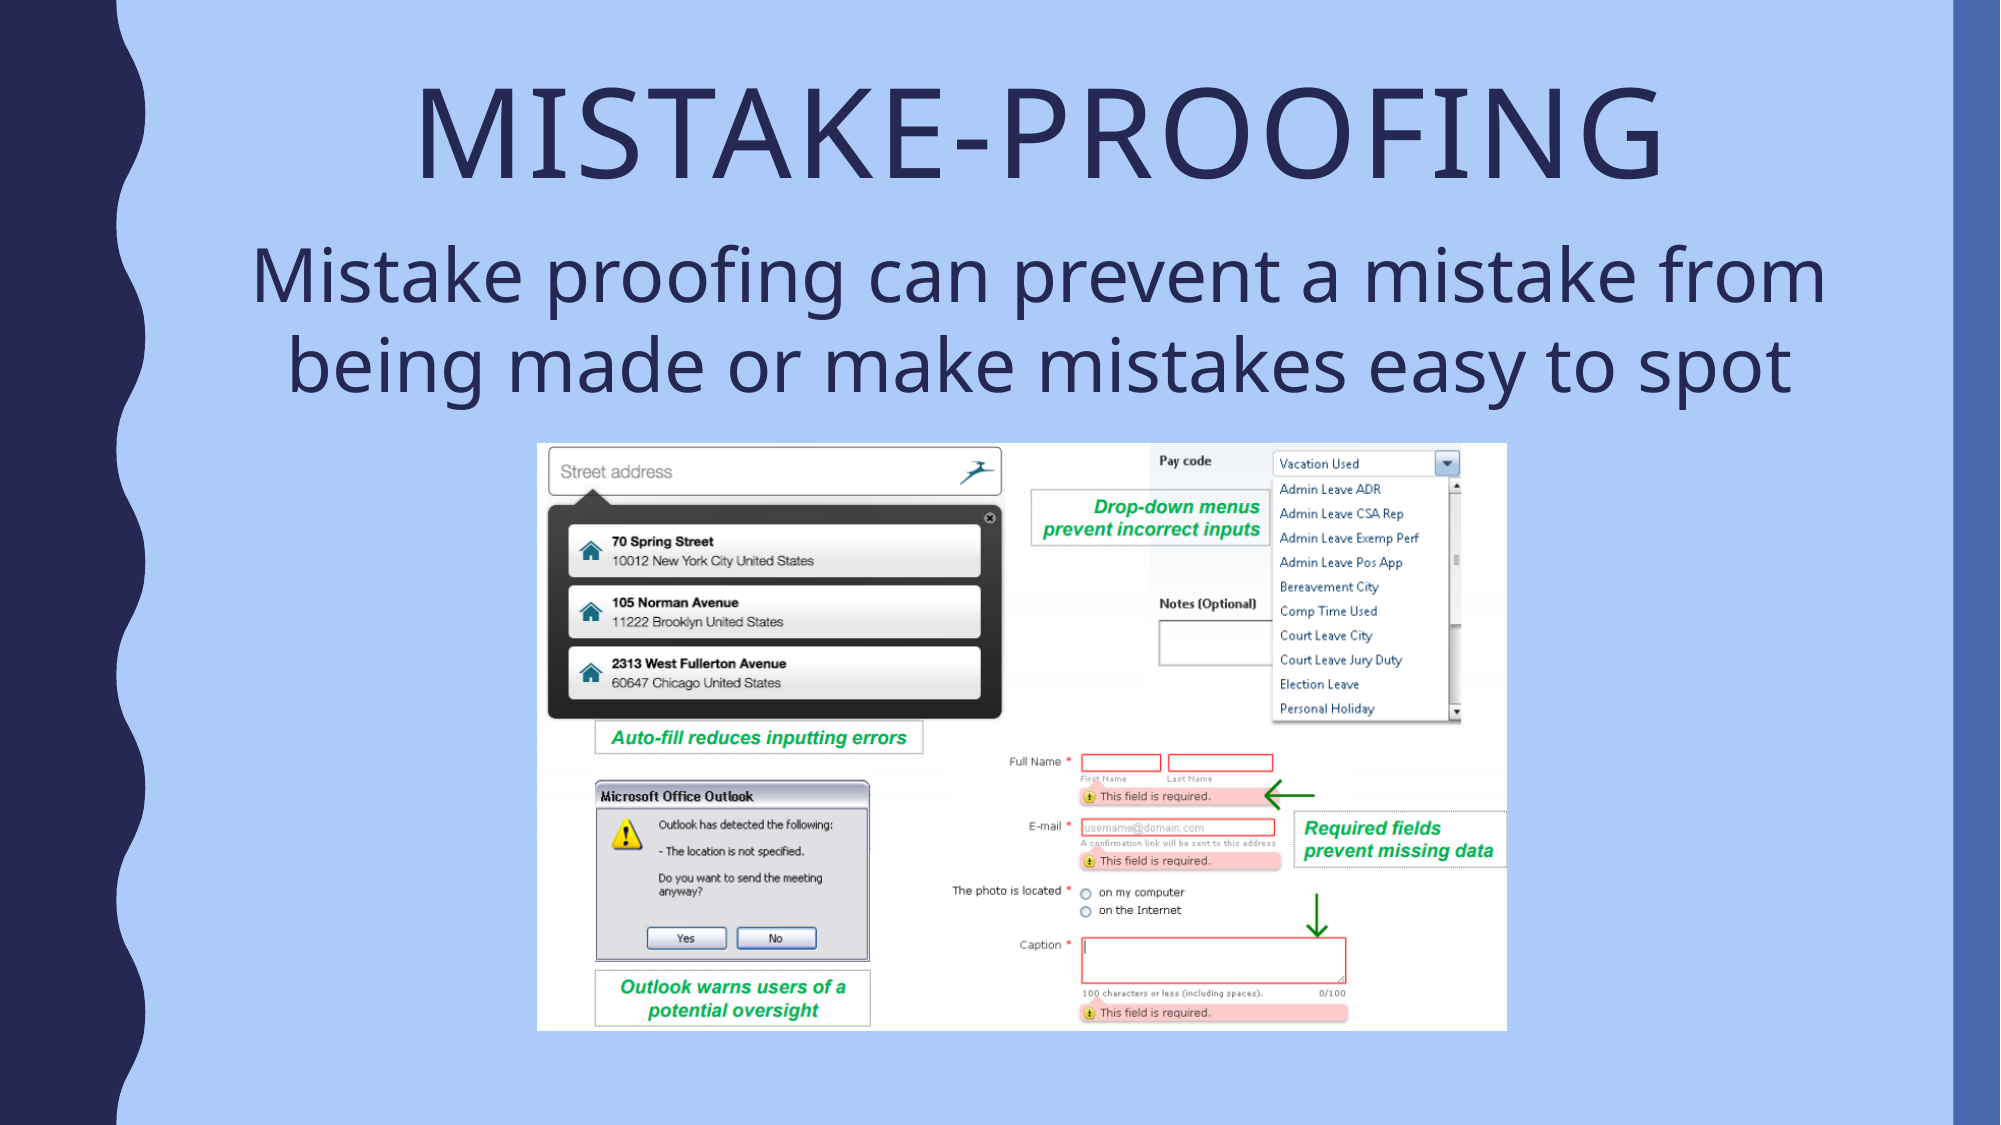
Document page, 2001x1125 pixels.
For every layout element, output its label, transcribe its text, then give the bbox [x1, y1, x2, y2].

text_box Mistake proofing can prevent a mistake from being made or make mistakes easy to spot [156, 219, 1924, 460]
title MISTAKE-PROOFING [205, 62, 1875, 219]
picture [537, 443, 1507, 1031]
